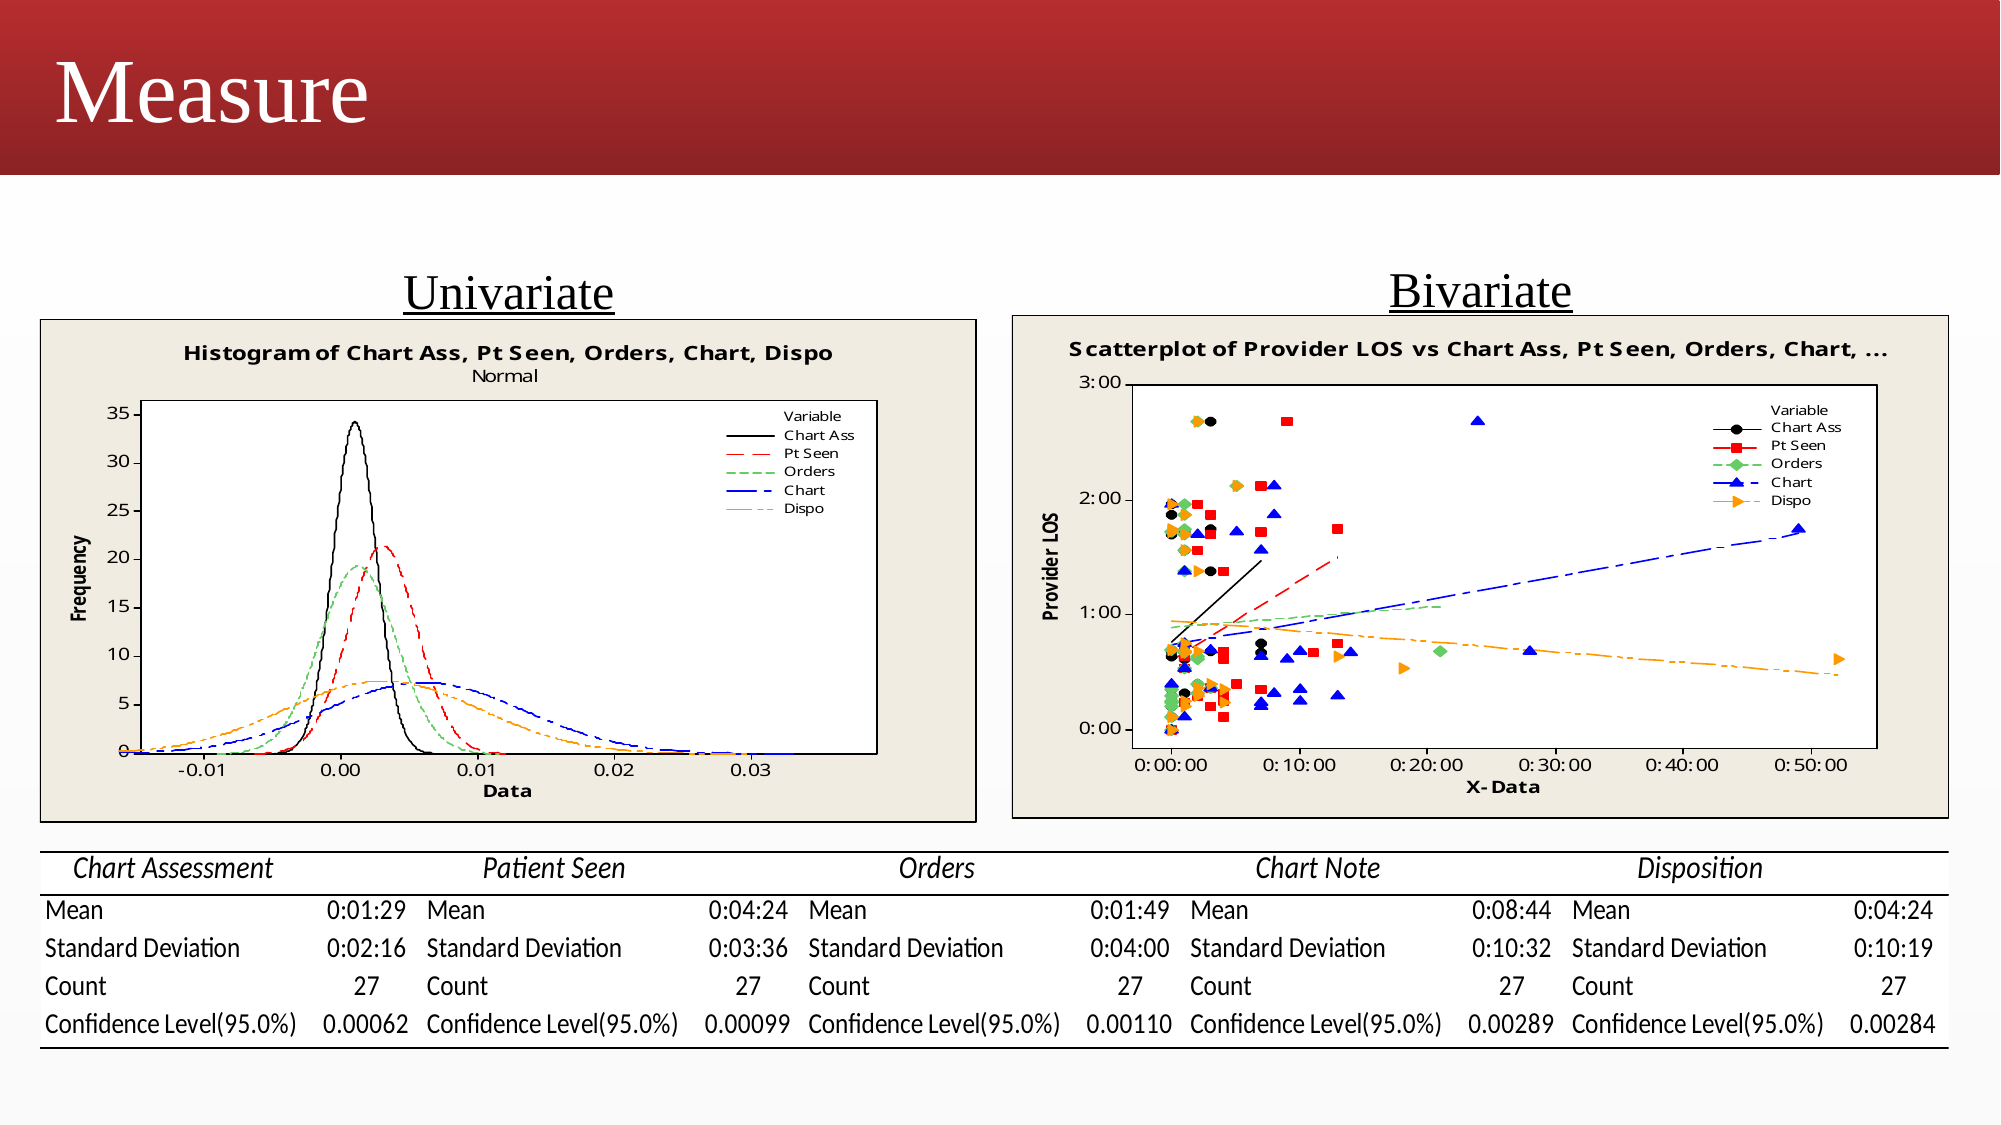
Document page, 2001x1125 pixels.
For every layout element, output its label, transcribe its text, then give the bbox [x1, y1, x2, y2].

title Measure [39, 16, 1825, 150]
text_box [39, 249, 1950, 1050]
